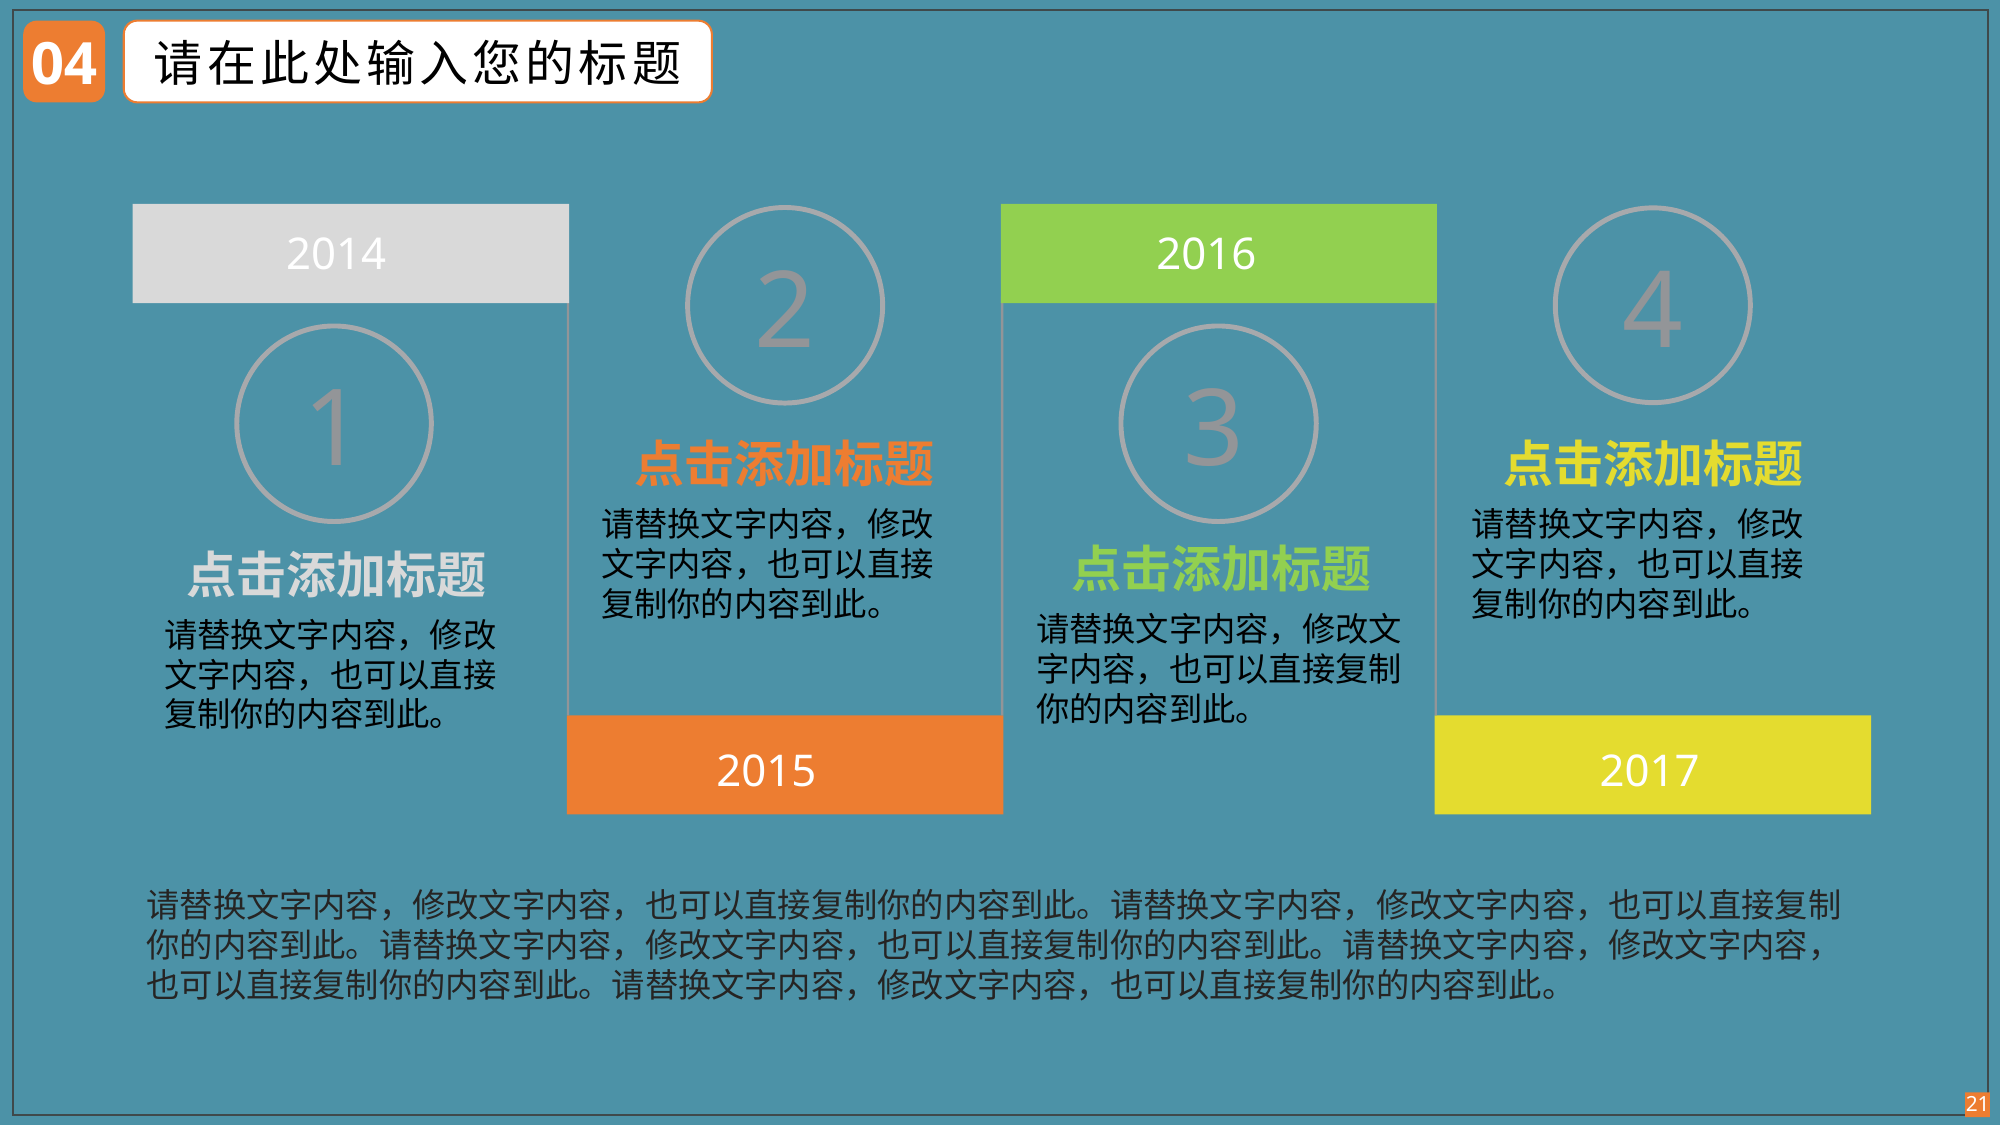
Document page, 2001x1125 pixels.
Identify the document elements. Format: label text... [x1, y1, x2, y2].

text_box 1 [303, 359, 365, 487]
text_box 2017 [1599, 742, 1700, 796]
text_box 2015 [716, 742, 817, 795]
text_box [1000, 304, 1004, 716]
text_box [132, 203, 570, 304]
text_box [12, 9, 1989, 1116]
text_box [234, 323, 434, 524]
text_box 2 [754, 240, 816, 369]
text_box 3 [1183, 359, 1245, 487]
text_box [1552, 205, 1753, 406]
text_box [566, 715, 1004, 815]
text_box 点击添加标题 [171, 535, 502, 611]
text_box [1944, 1091, 2000, 1118]
text_box 请替换文字内容，修改文字内容，也可以直接复制你的内容到此。 [1021, 600, 1417, 736]
text_box [685, 205, 886, 406]
text_box 请替换文字内容，修改文字内容，也可以直接复制你的内容到此。请替换文字内容，修改文字内容，也可以直接复制你的内容到此。请替换文字内容，修改文字内容，也可以直接复制你的内容到此。请替换文字内容，修改文字内容，也可以直接复制你的内容到此。请替换文字内容，修改文字内容，也可以直接复制你的内容到此。 [131, 876, 1871, 1012]
text_box 4 [1622, 240, 1684, 369]
text_box 请替换文字内容，修改文字内容，也可以直接复制你的内容到此。 [149, 606, 535, 741]
text_box [566, 304, 570, 716]
text_box 请替换文字内容，修改文字内容，也可以直接复制你的内容到此。 [586, 495, 979, 631]
text_box [1434, 715, 1872, 815]
text_box [1118, 323, 1319, 524]
text_box 点击添加标题 [619, 425, 950, 500]
text_box 点击添加标题 [1056, 530, 1387, 606]
text_box 2016 [1156, 225, 1257, 279]
text_box 点击添加标题 [1488, 425, 1820, 500]
text_box 2014 [286, 225, 387, 279]
text_box [1000, 203, 1437, 304]
text_box 请替换文字内容，修改文字内容，也可以直接复制你的内容到此。 [1457, 495, 1850, 631]
